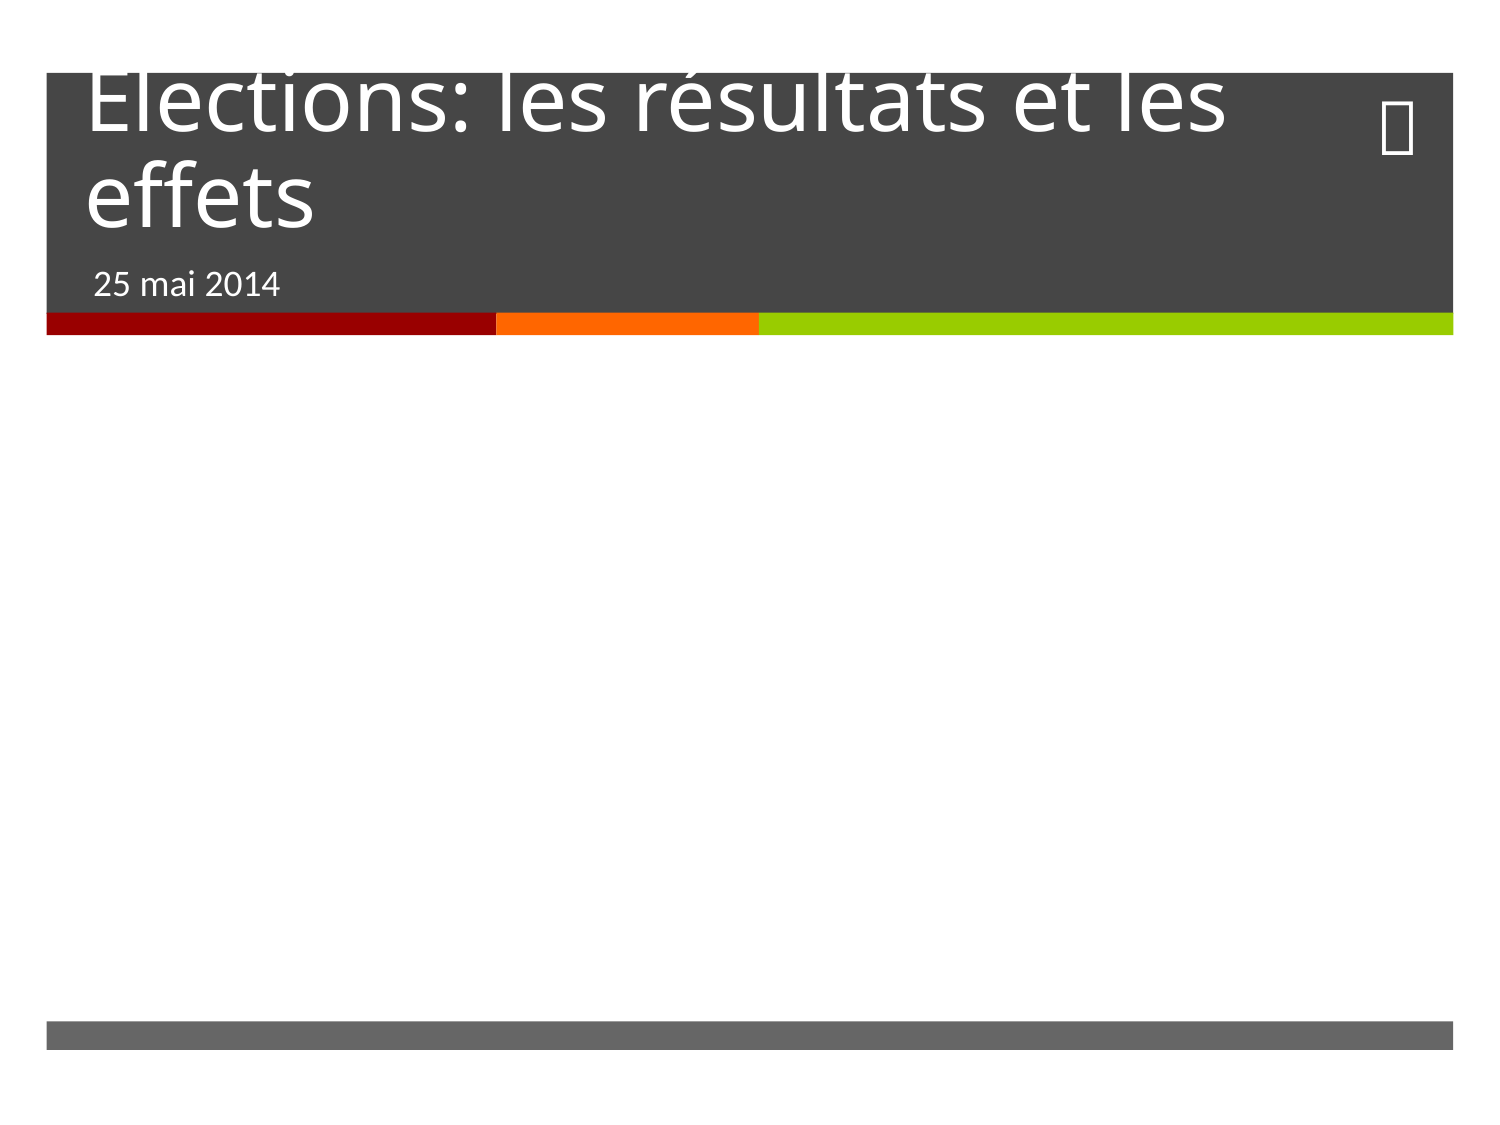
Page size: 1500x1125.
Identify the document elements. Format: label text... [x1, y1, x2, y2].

subtitle 25 mai 2014 [78, 251, 1351, 331]
title Elections: les résultats et les effets [69, 73, 1351, 253]
